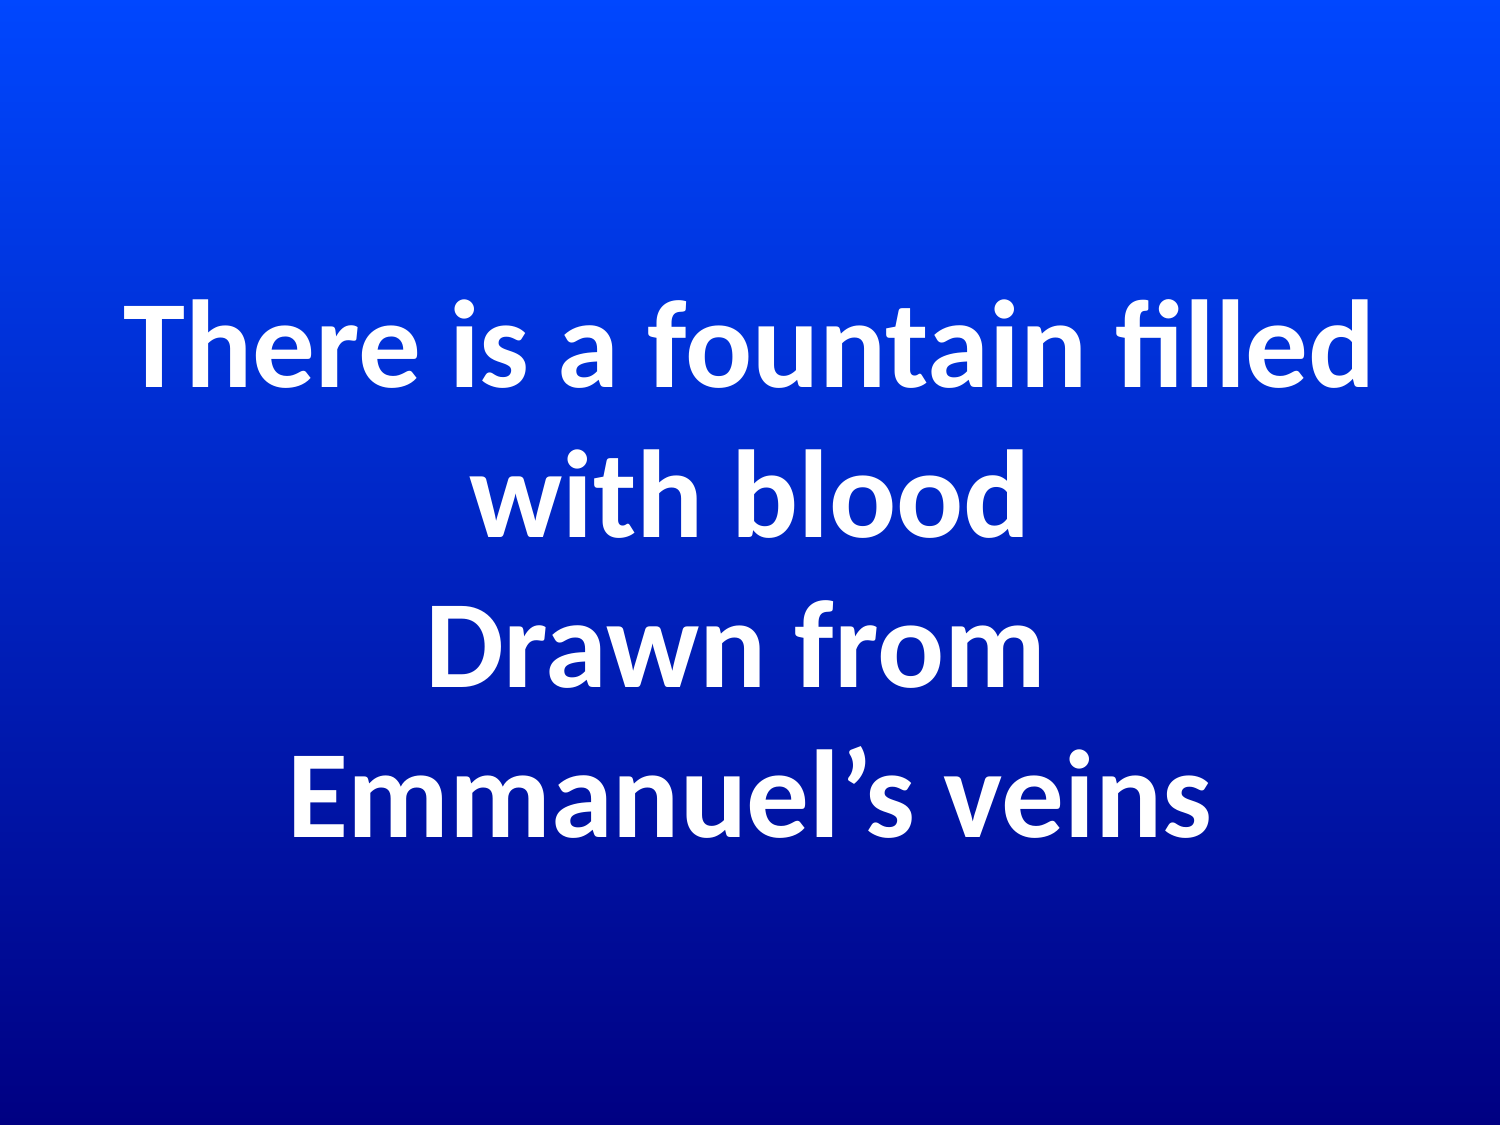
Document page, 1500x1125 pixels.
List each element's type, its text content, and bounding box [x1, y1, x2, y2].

title There is a fountain filled with blood Drawn from Emmanuel’s veins [50, 0, 1450, 1125]
